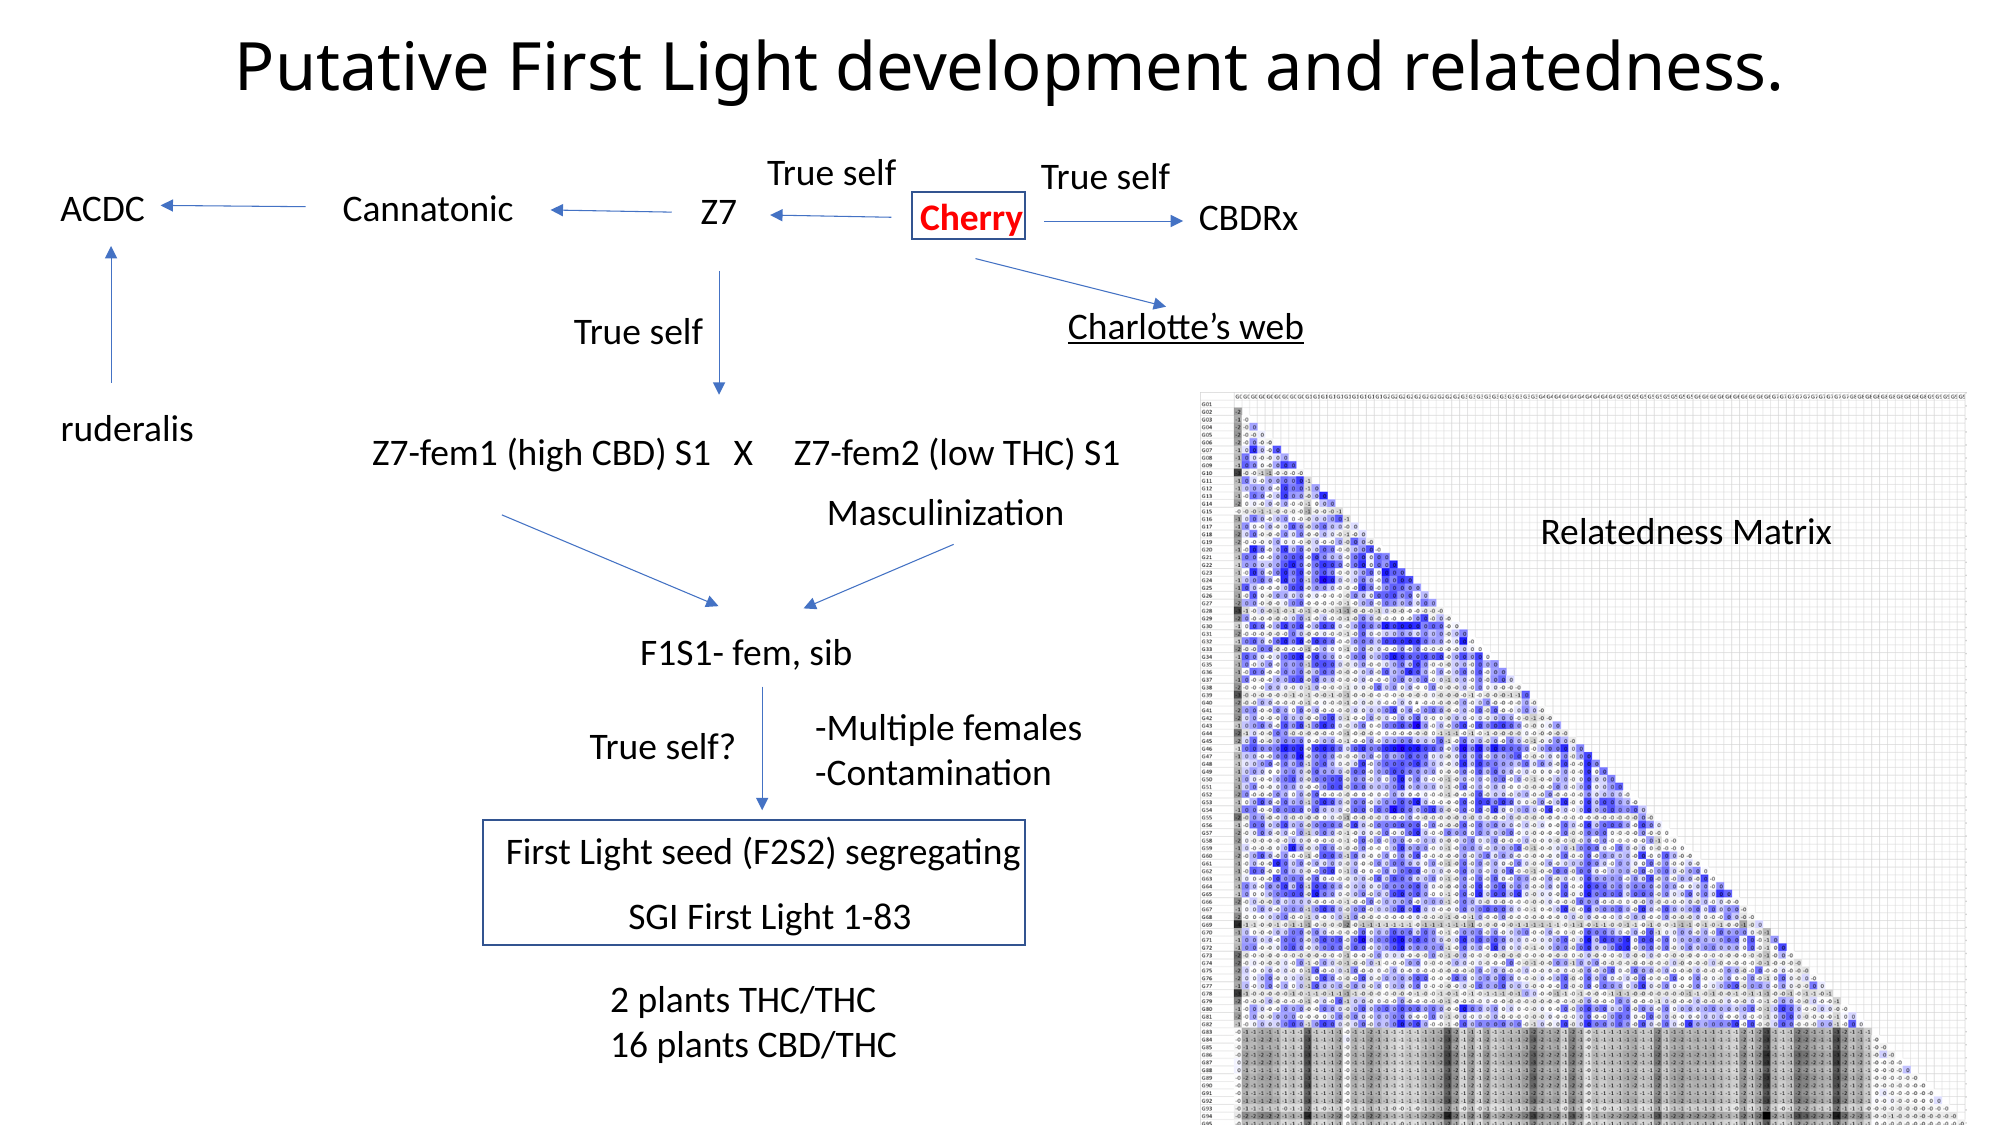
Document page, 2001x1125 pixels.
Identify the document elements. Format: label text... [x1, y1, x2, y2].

text_box Cherry [912, 185, 1026, 191]
text_box ACDC [45, 176, 160, 237]
text_box True self [752, 140, 912, 201]
text_box ruderalis [45, 396, 209, 457]
text_box [482, 819, 1026, 946]
text_box Charlotte’s web [1053, 294, 1320, 355]
text_box Putative First Light development and relatedness. [219, 16, 1802, 111]
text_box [550, 209, 672, 213]
text_box CBDRx [1183, 185, 1314, 246]
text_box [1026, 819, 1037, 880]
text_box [501, 514, 719, 607]
picture [1200, 392, 1967, 1125]
text_box True self? [574, 715, 752, 775]
text_box X [718, 420, 769, 480]
text_box Z7 [685, 179, 753, 240]
text_box Cherry [905, 201, 1039, 246]
text_box [911, 191, 1026, 240]
text_box Z7-fem1 (high CBD) S1 [357, 420, 718, 480]
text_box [975, 258, 1167, 307]
text_box True self [1026, 144, 1186, 205]
text_box 2 plants THC/THC 16 plants CBD/THC [595, 967, 913, 1072]
text_box Cannatonic [327, 176, 529, 237]
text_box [803, 544, 954, 609]
text_box True self [558, 299, 718, 360]
text_box Masculinization [812, 480, 1080, 541]
text_box F1S1- fem, sib [625, 620, 868, 680]
text_box -Multiple females -Contamination [800, 695, 1098, 800]
text_box Z7-fem2 (low THC) S1 [779, 420, 1136, 480]
